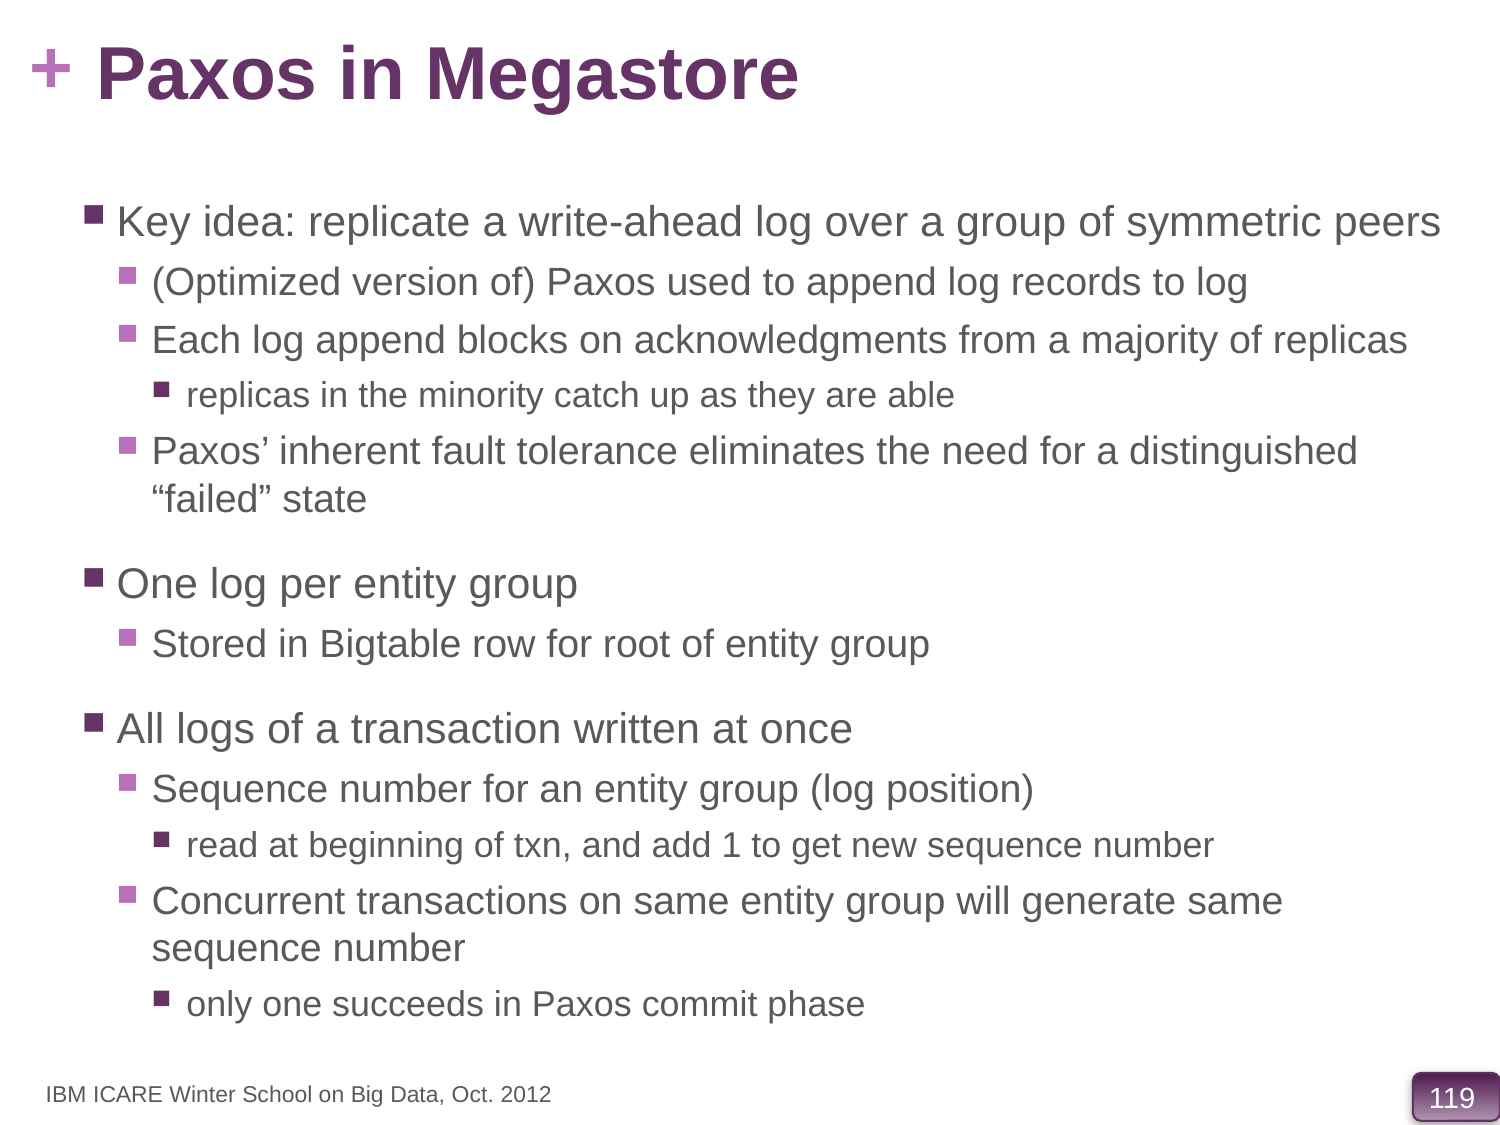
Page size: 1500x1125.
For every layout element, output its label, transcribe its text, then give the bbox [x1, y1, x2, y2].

footer IBM ICARE Winter School on Big Data, Oct. 2012 [30, 1063, 1036, 1124]
list Key idea: replicate a write-ahead log over a group of symmetric peers (Optimized version of) Paxos used to append log records to log Each log append blocks on acknowledgments from a majority of replicas replicas in the minority catch up as they are able Paxos’ inherent fault tolerance eliminates the need for a distinguished “failed” state One log per entity group Stored in Bigtable row for root of entity group All logs of a transaction written at once Sequence number for an entity group (log position) read at beginning of txn, and add 1 to get new sequence number Concurrent transactions on same entity group will generate same sequence number only one succeeds in Paxos commit phase [66, 186, 1459, 1057]
title Paxos in Megastore [81, 17, 1322, 186]
